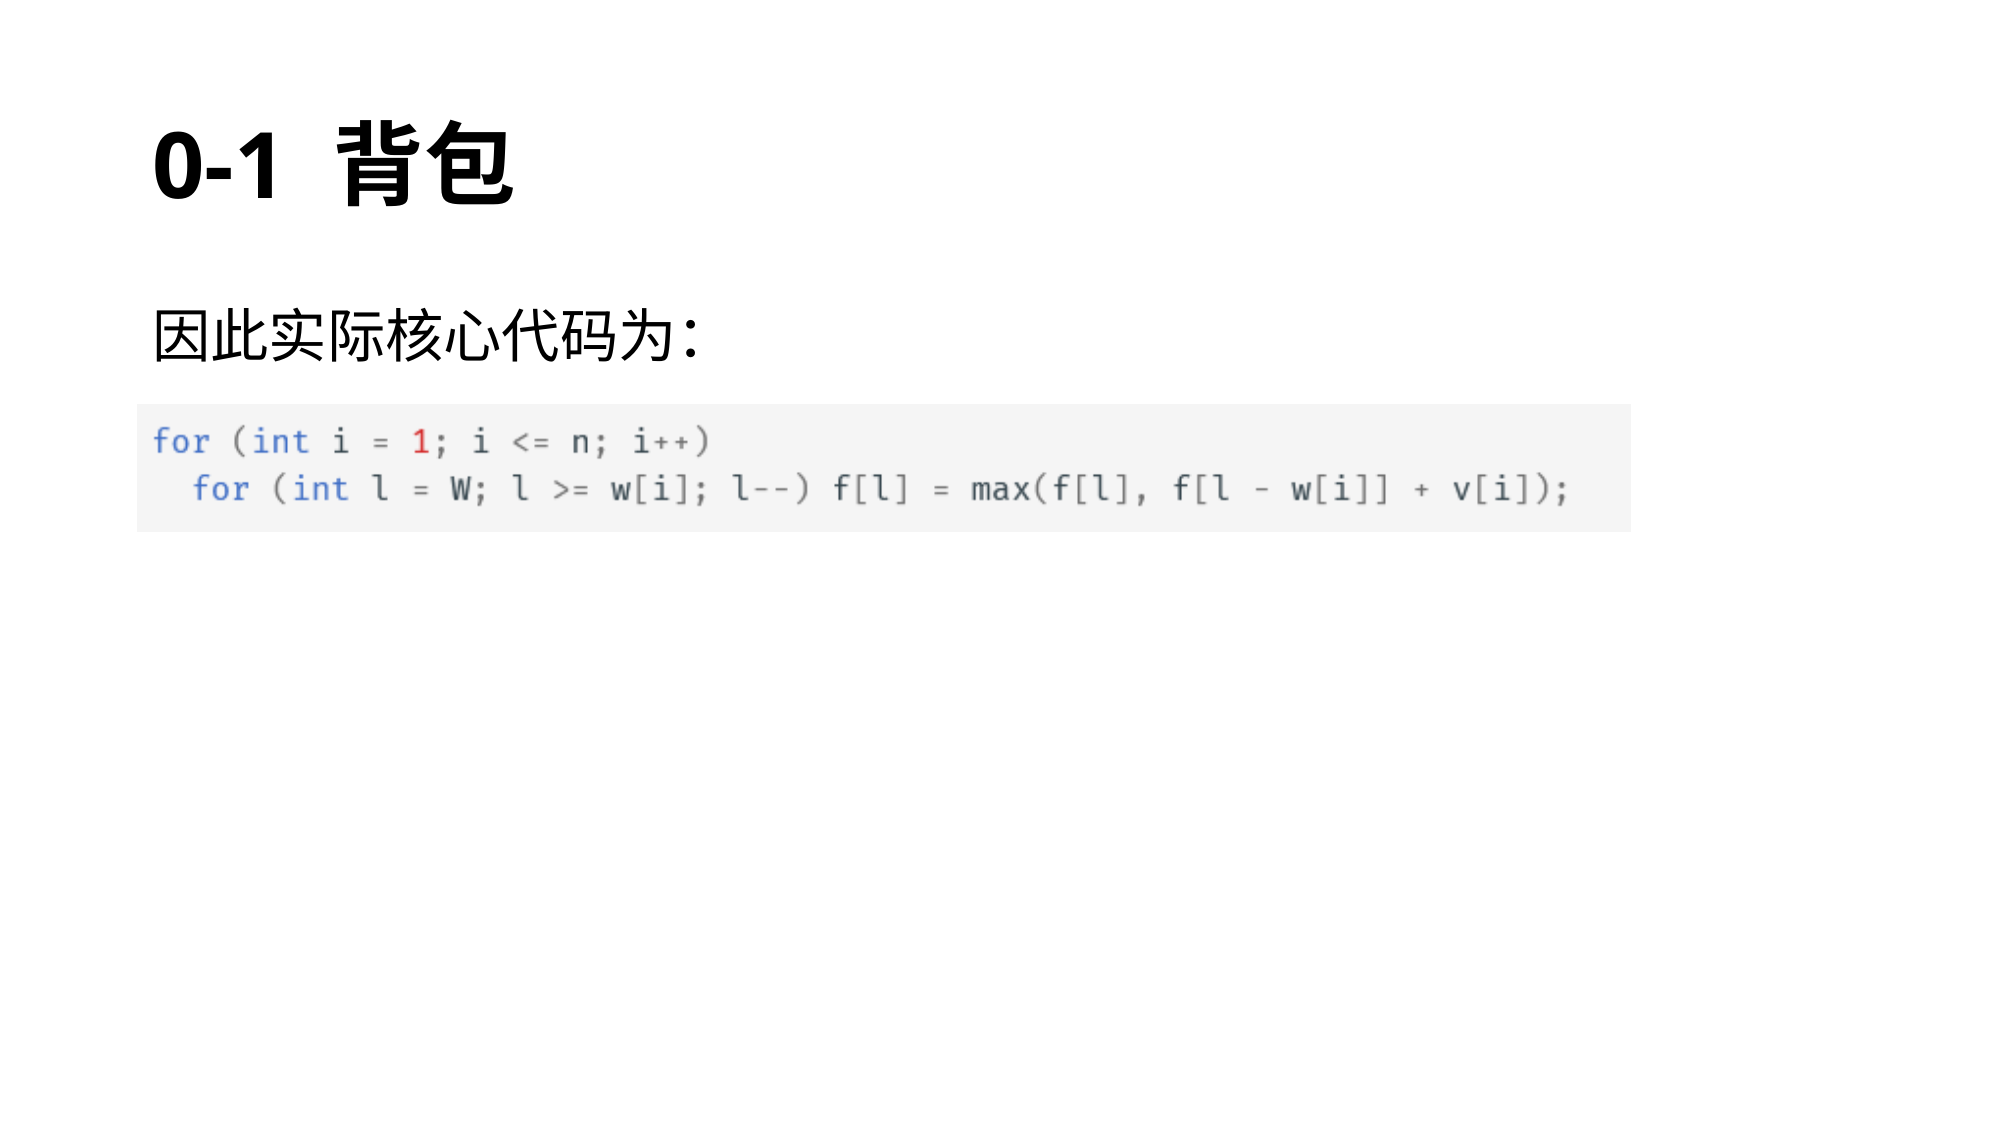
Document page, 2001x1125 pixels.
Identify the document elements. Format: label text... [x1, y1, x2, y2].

picture [137, 404, 1631, 532]
list 因此实际核心代码为： [137, 299, 1863, 1014]
title 0-1 背包 [137, 59, 1863, 278]
